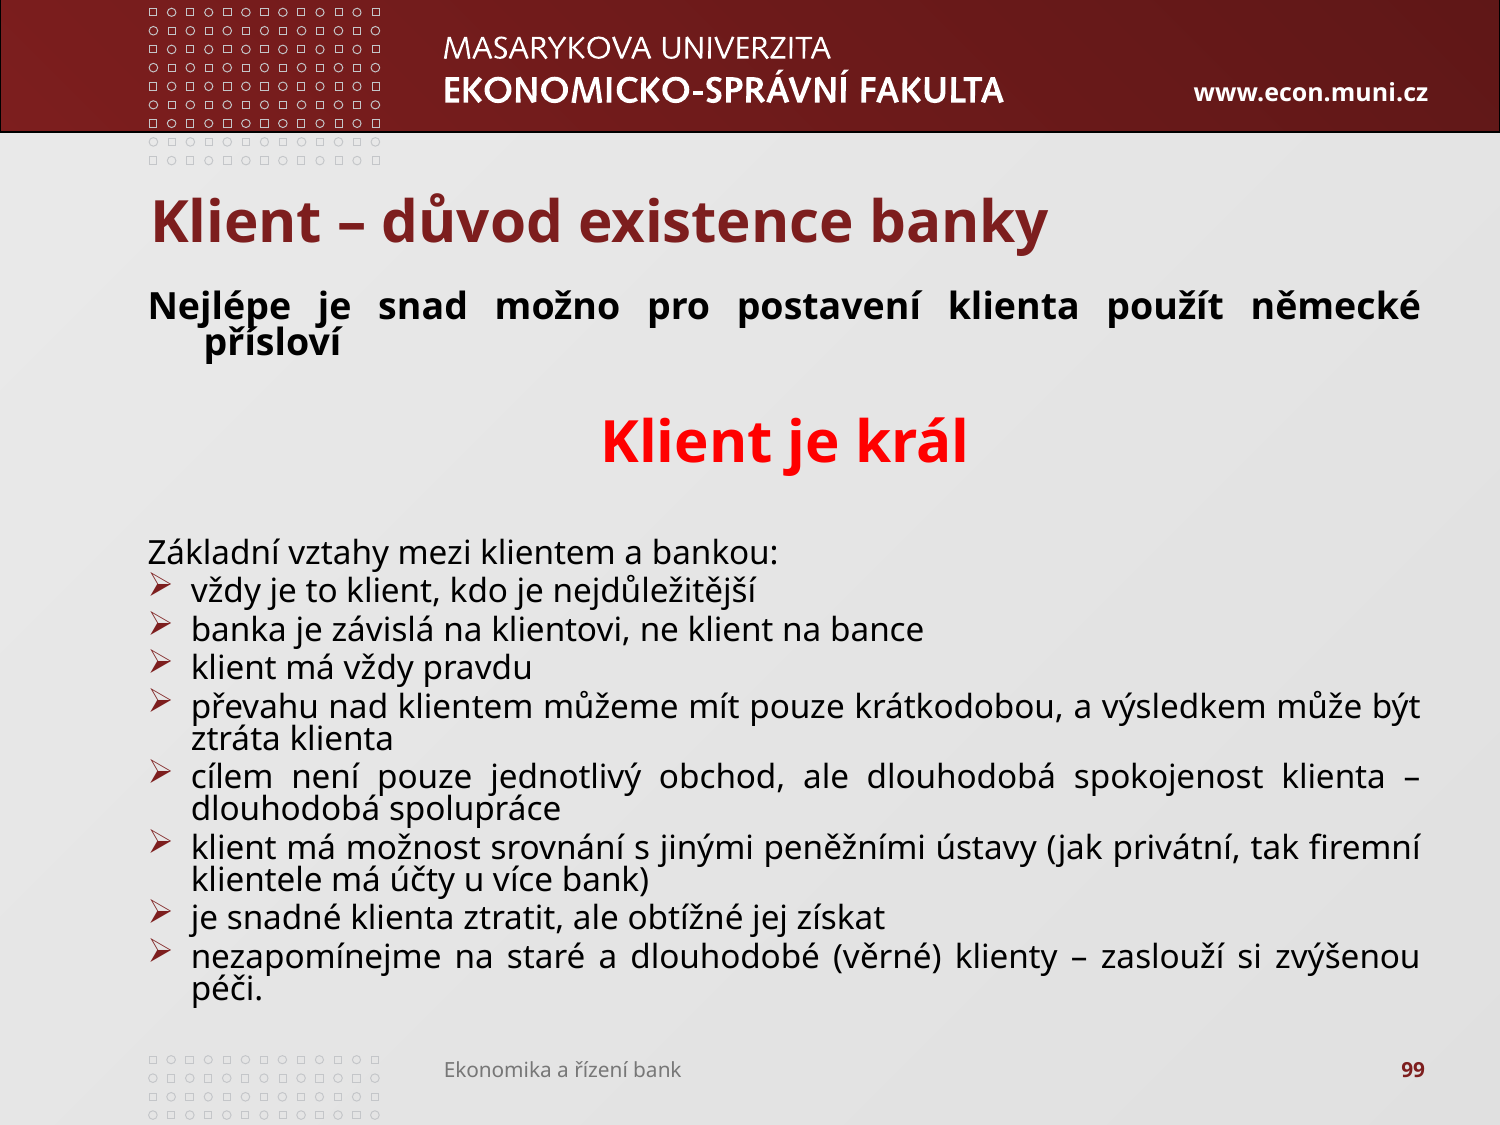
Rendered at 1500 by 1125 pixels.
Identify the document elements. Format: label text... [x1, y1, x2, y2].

list Nejlépe je snad možno pro postavení klienta použít německé přísloví Klient je král Základní vztahy mezi klientem a bankou: vždy je to klient, kdo je nejdůležitější banka je závislá na klientovi, ne klient na bance klient má vždy pravdu převahu nad klientem můžeme mít pouze krátkodobou, a výsledkem může být ztráta klienta cílem není pouze jednotlivý obchod, ale dlouhodobá spokojenost klienta – dlouhodobá spolupráce klient má možnost srovnání s jinými peněžními ústavy (jak privátní, tak firemní klientele má účty u více bank) je snadné klienta ztratit, ale obtížné jej získat nezapomínejme na staré a dlouhodobé (věrné) klienty – zaslouží si zvýšenou péči. [147, 290, 1423, 1006]
title Klient – důvod existence banky [150, 184, 1425, 268]
footer Ekonomika a řízení bank [443, 1056, 1188, 1101]
slide_number 99 [1293, 1055, 1426, 1101]
